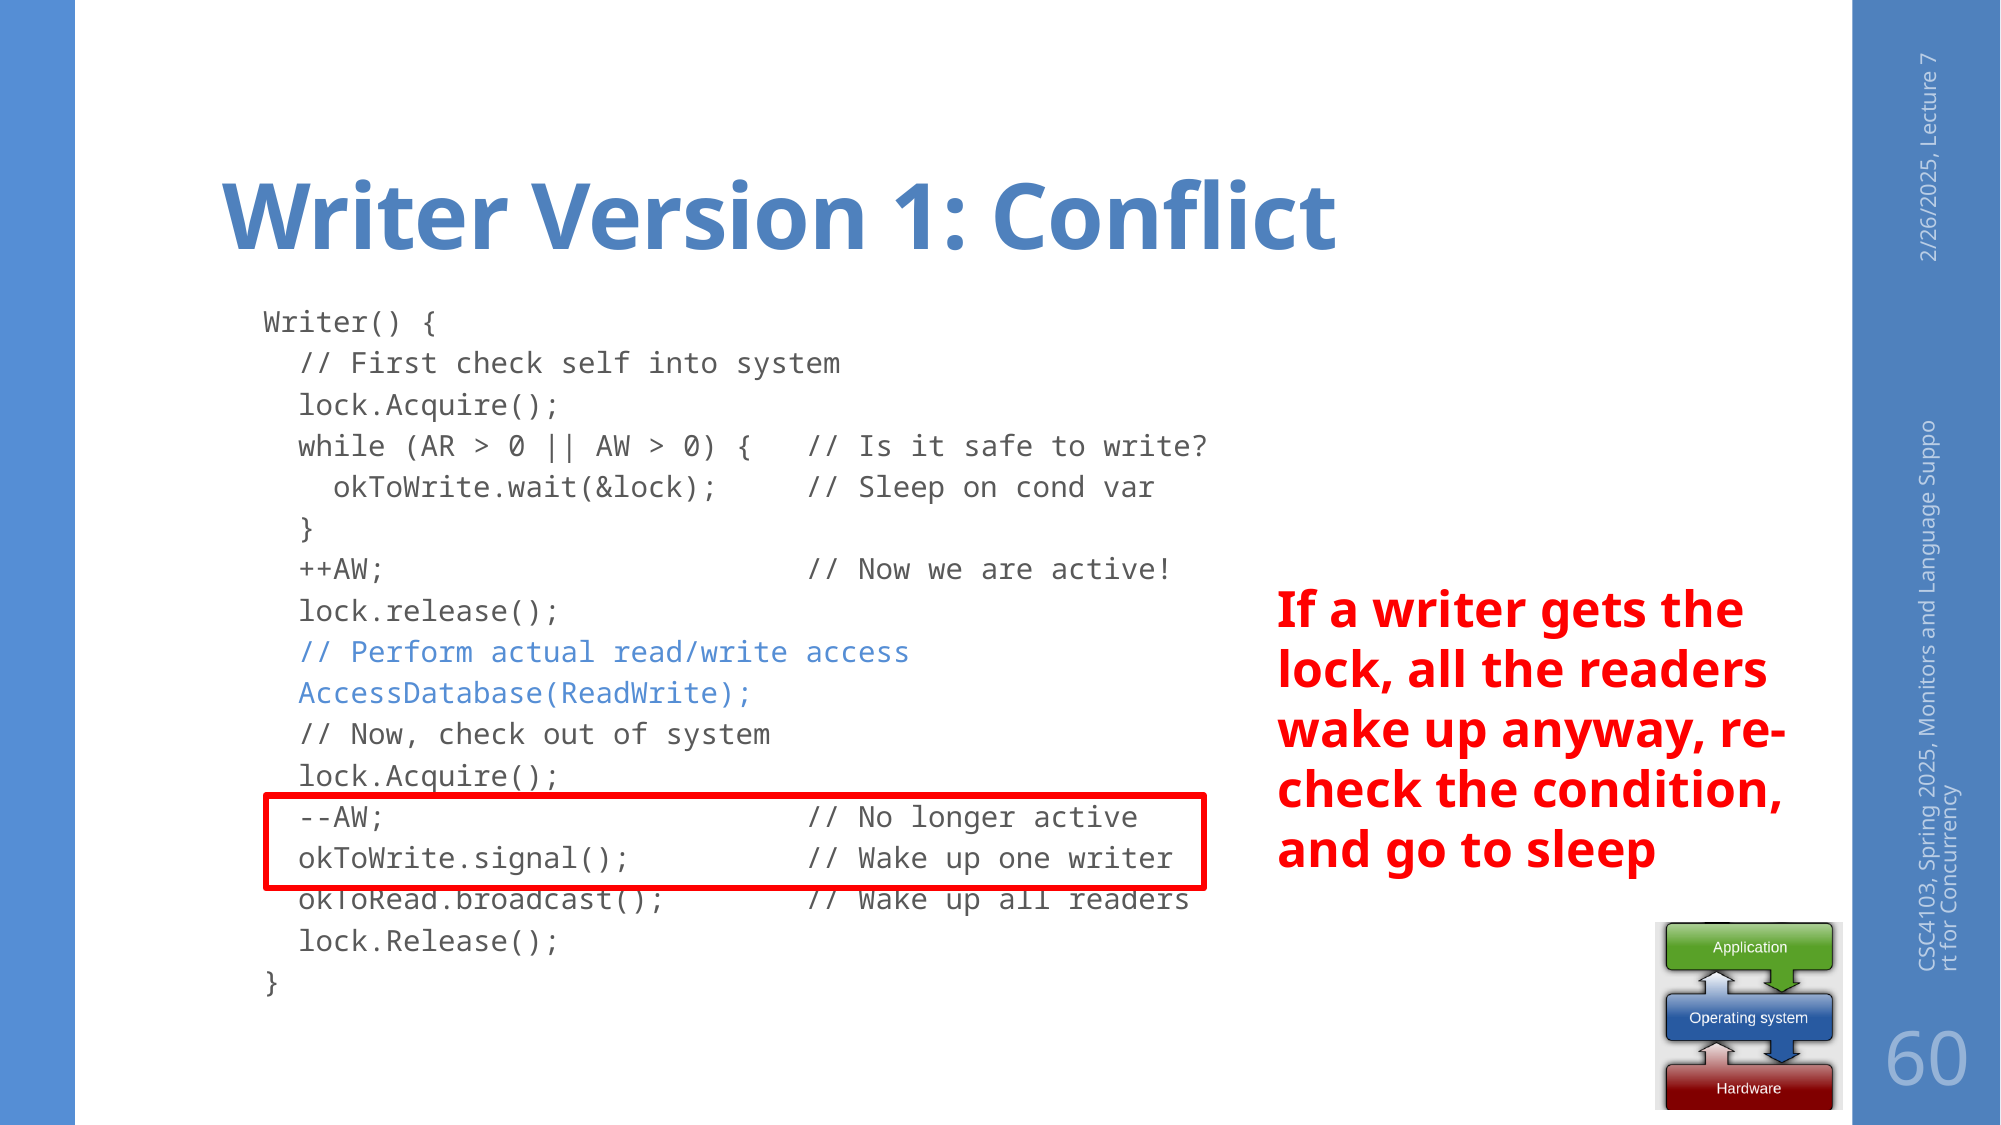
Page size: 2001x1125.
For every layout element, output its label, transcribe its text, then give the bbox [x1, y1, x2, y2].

text_box Writer() { // First check self into system lock.Acquire(); while (AR > 0 || AW > 0) { // Is it safe to write? okToWrite.wait(&lock); // Sleep on cond var } ++AW; // Now we are active! lock.release(); // Perform actual read/write access AccessDatabase(ReadWrite); // Now, check out of system lock.Acquire(); --AW; // No longer active okToWrite.signal(); // Wake up one writer okToRead.broadcast(); // Wake up all readers lock.Release(); } [206, 299, 1320, 1014]
text_box [265, 794, 1205, 889]
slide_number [1897, 37, 1958, 351]
footer CSC4103, Spring 2025, Monitors and Language Support for Concurrency [1897, 400, 1958, 988]
text_box If a writer gets the lock, all the readers wake up anyway, re-check the condition, and go to sleep [1262, 570, 1832, 885]
picture [1655, 922, 1843, 1110]
slide_number 60 [1852, 1012, 2000, 1110]
title Writer Version 1: Conflict [206, 48, 1797, 278]
